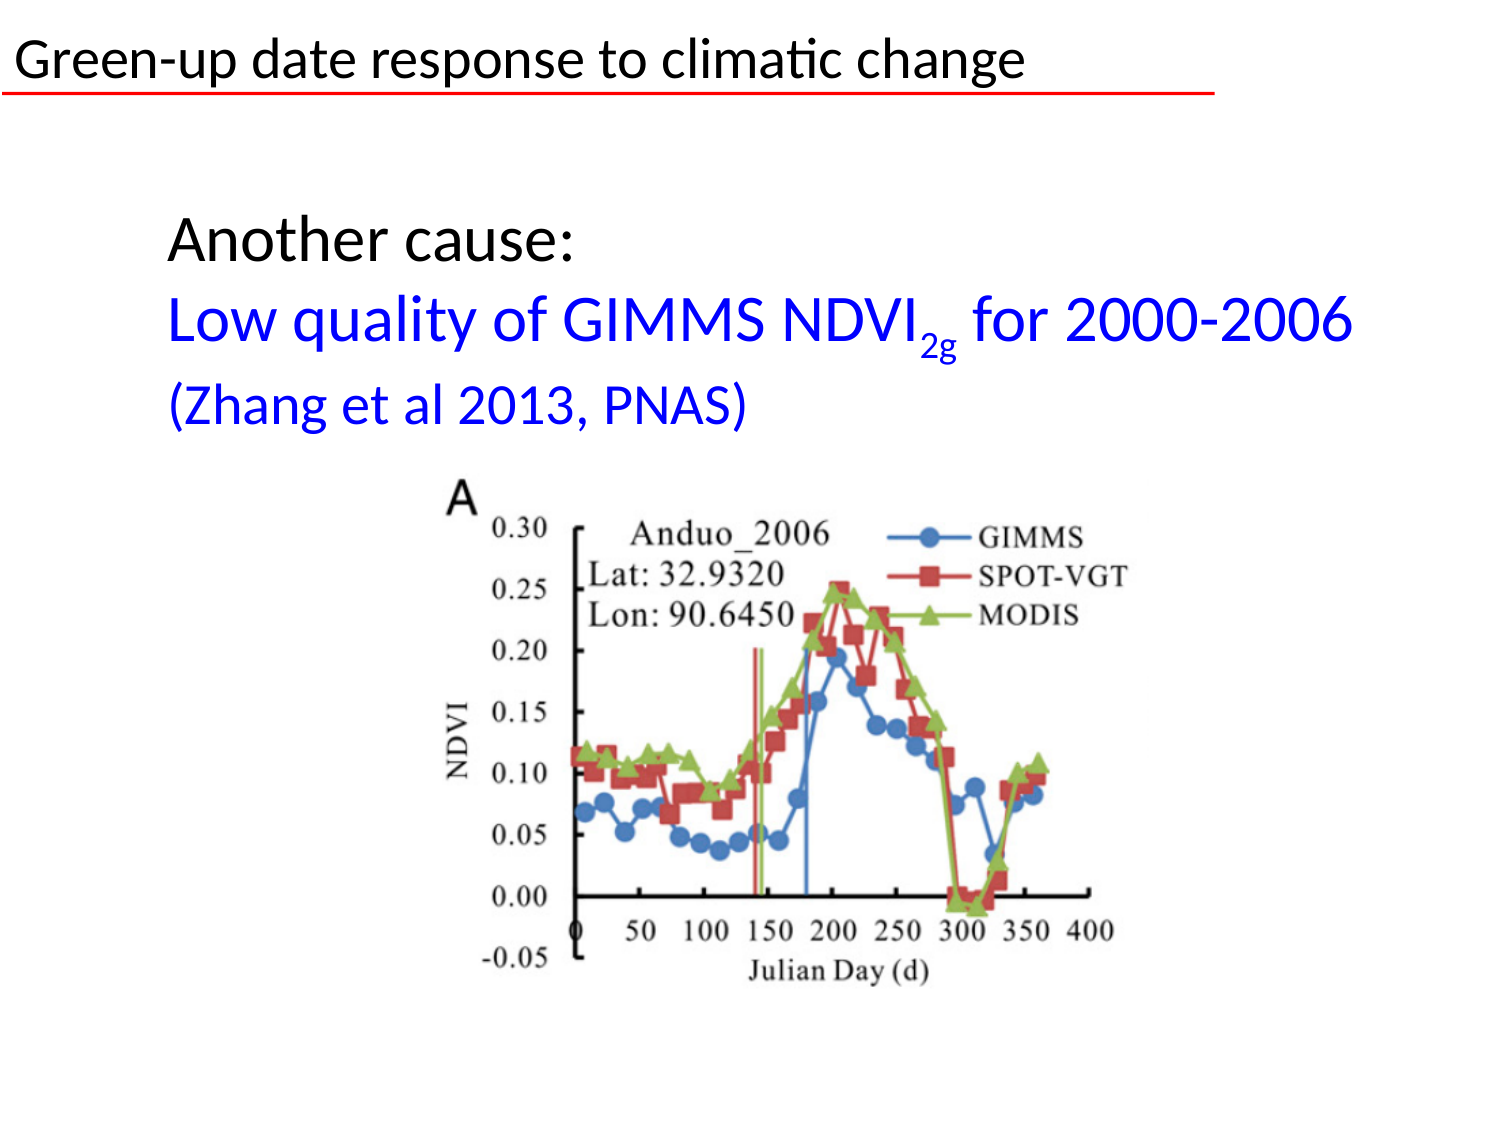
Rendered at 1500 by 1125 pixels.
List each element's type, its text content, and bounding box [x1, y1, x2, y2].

text_box Green-up date response to climatic change [0, 0, 1359, 82]
picture [409, 445, 1149, 1007]
text_box Another cause: Low quality of GIMMS NDVI2g for 2000-2006 (Zhang et al 2013, PNAS) [152, 187, 1477, 444]
